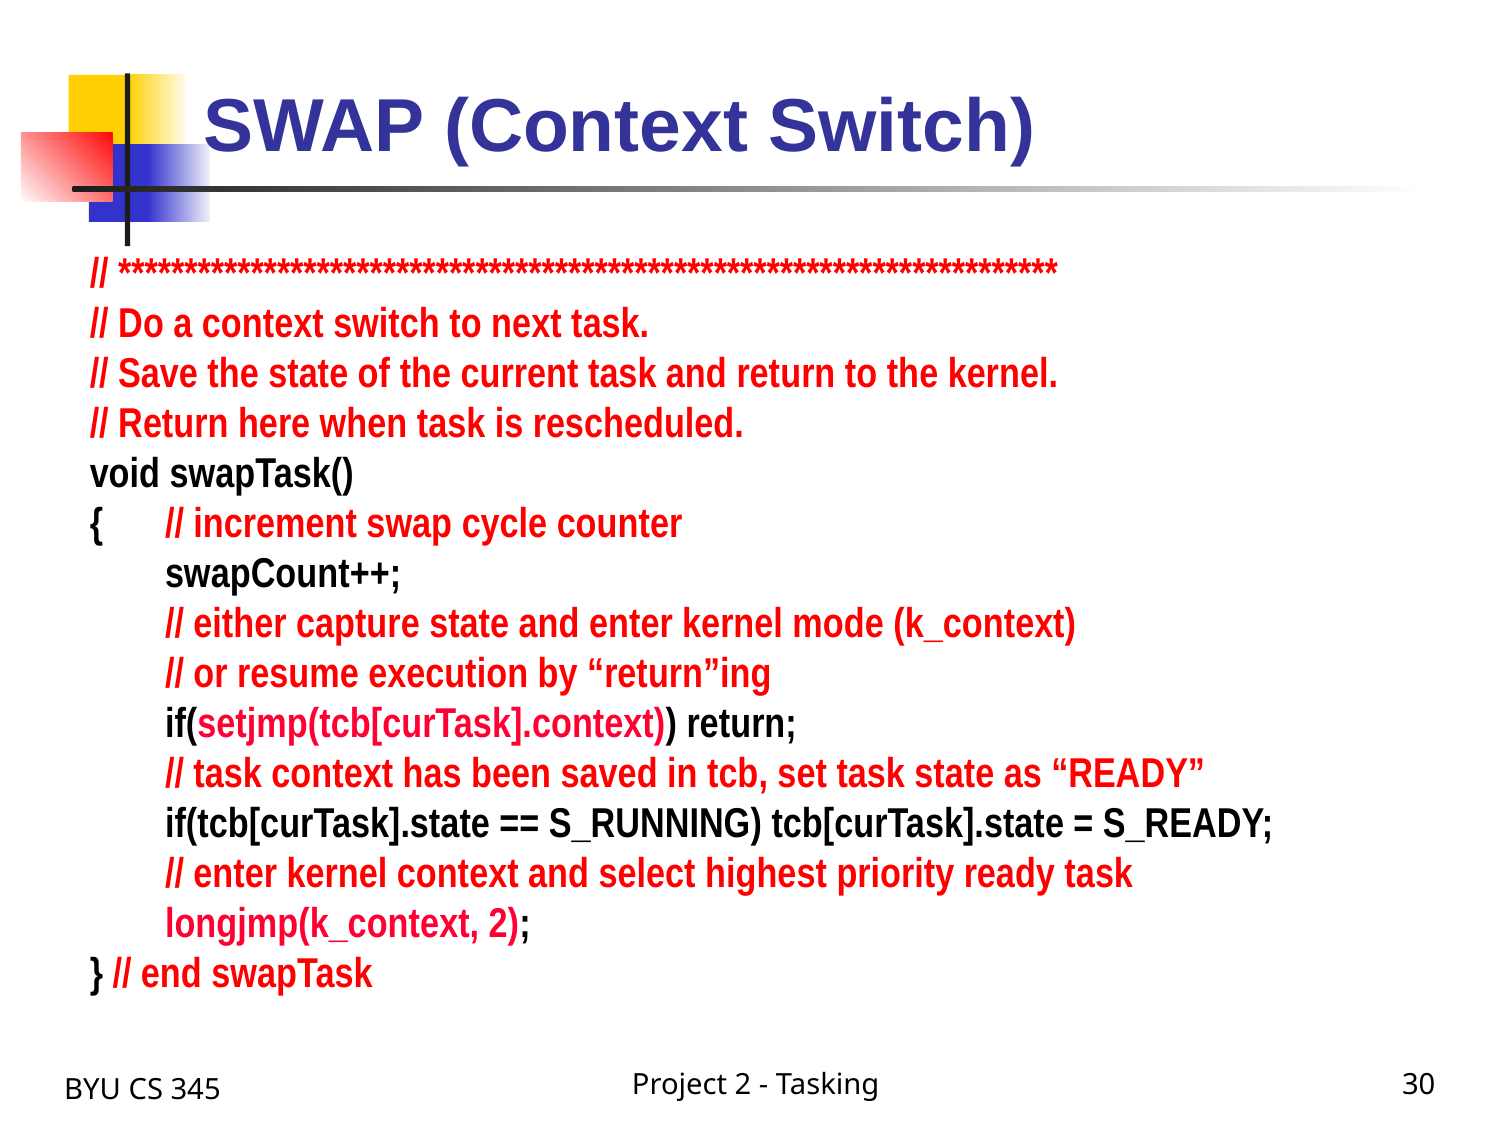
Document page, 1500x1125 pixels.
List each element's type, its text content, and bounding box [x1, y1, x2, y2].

slide_number BYU CS 345 [49, 1037, 352, 1113]
footer Project 2 - Tasking [352, 1037, 1137, 1113]
slide_number 30 [1137, 1037, 1451, 1113]
title SWAP (Context Switch) [188, 31, 1468, 174]
text_box // *********************************************************************** // Do a context switch to next task. // Save the state of the current task and return to the kernel. // Return here when task is rescheduled. void swapTask() { // increment swap cycle counter swapCount++; // either capture state and enter kernel mode (k_context) // or resume execution by “return”ing if(setjmp(tcb[curTask].context)) return; // task context has been saved in tcb, set task state as “READY” if(tcb[curTask].state == S_RUNNING) tcb[curTask].state = S_READY; // enter kernel context and select highest priority ready task longjmp(k_context, 2); } // end swapTask [74, 238, 1429, 1004]
